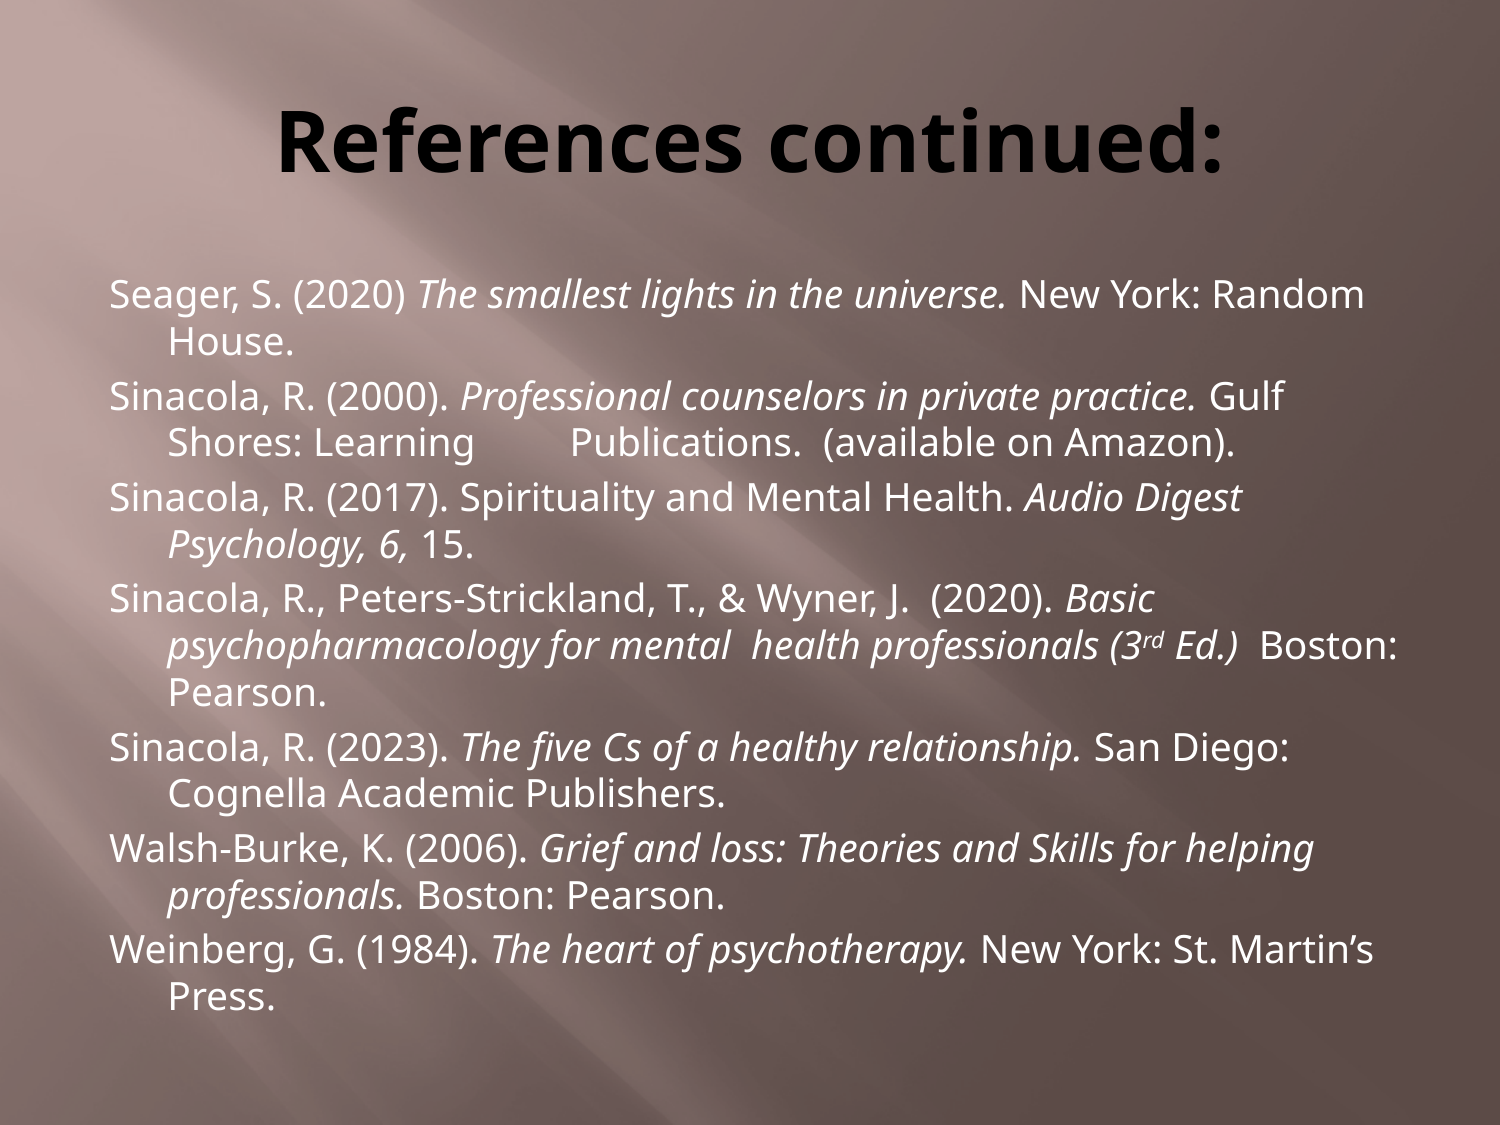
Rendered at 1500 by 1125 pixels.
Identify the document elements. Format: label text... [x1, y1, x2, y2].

title References continued: [75, 45, 1425, 233]
list Seager, S. (2020) The smallest lights in the universe. New York: Random House. Sinacola, R. (2000). Professional counselors in private practice. Gulf Shores: Learning Publications. (available on Amazon). Sinacola, R. (2017). Spirituality and Mental Health. Audio Digest Psychology, 6, 15. Sinacola, R., Peters-Strickland, T., & Wyner, J. (2020). Basic psychopharmacology for mental health professionals (3rd Ed.) Boston: Pearson. Sinacola, R. (2023). The five Cs of a healthy relationship. San Diego: Cognella Academic Publishers. Walsh-Burke, K. (2006). Grief and loss: Theories and Skills for helping professionals. Boston: Pearson. Weinberg, G. (1984). The heart of psychotherapy. New York: St. Martin’s Press. [75, 262, 1425, 1035]
